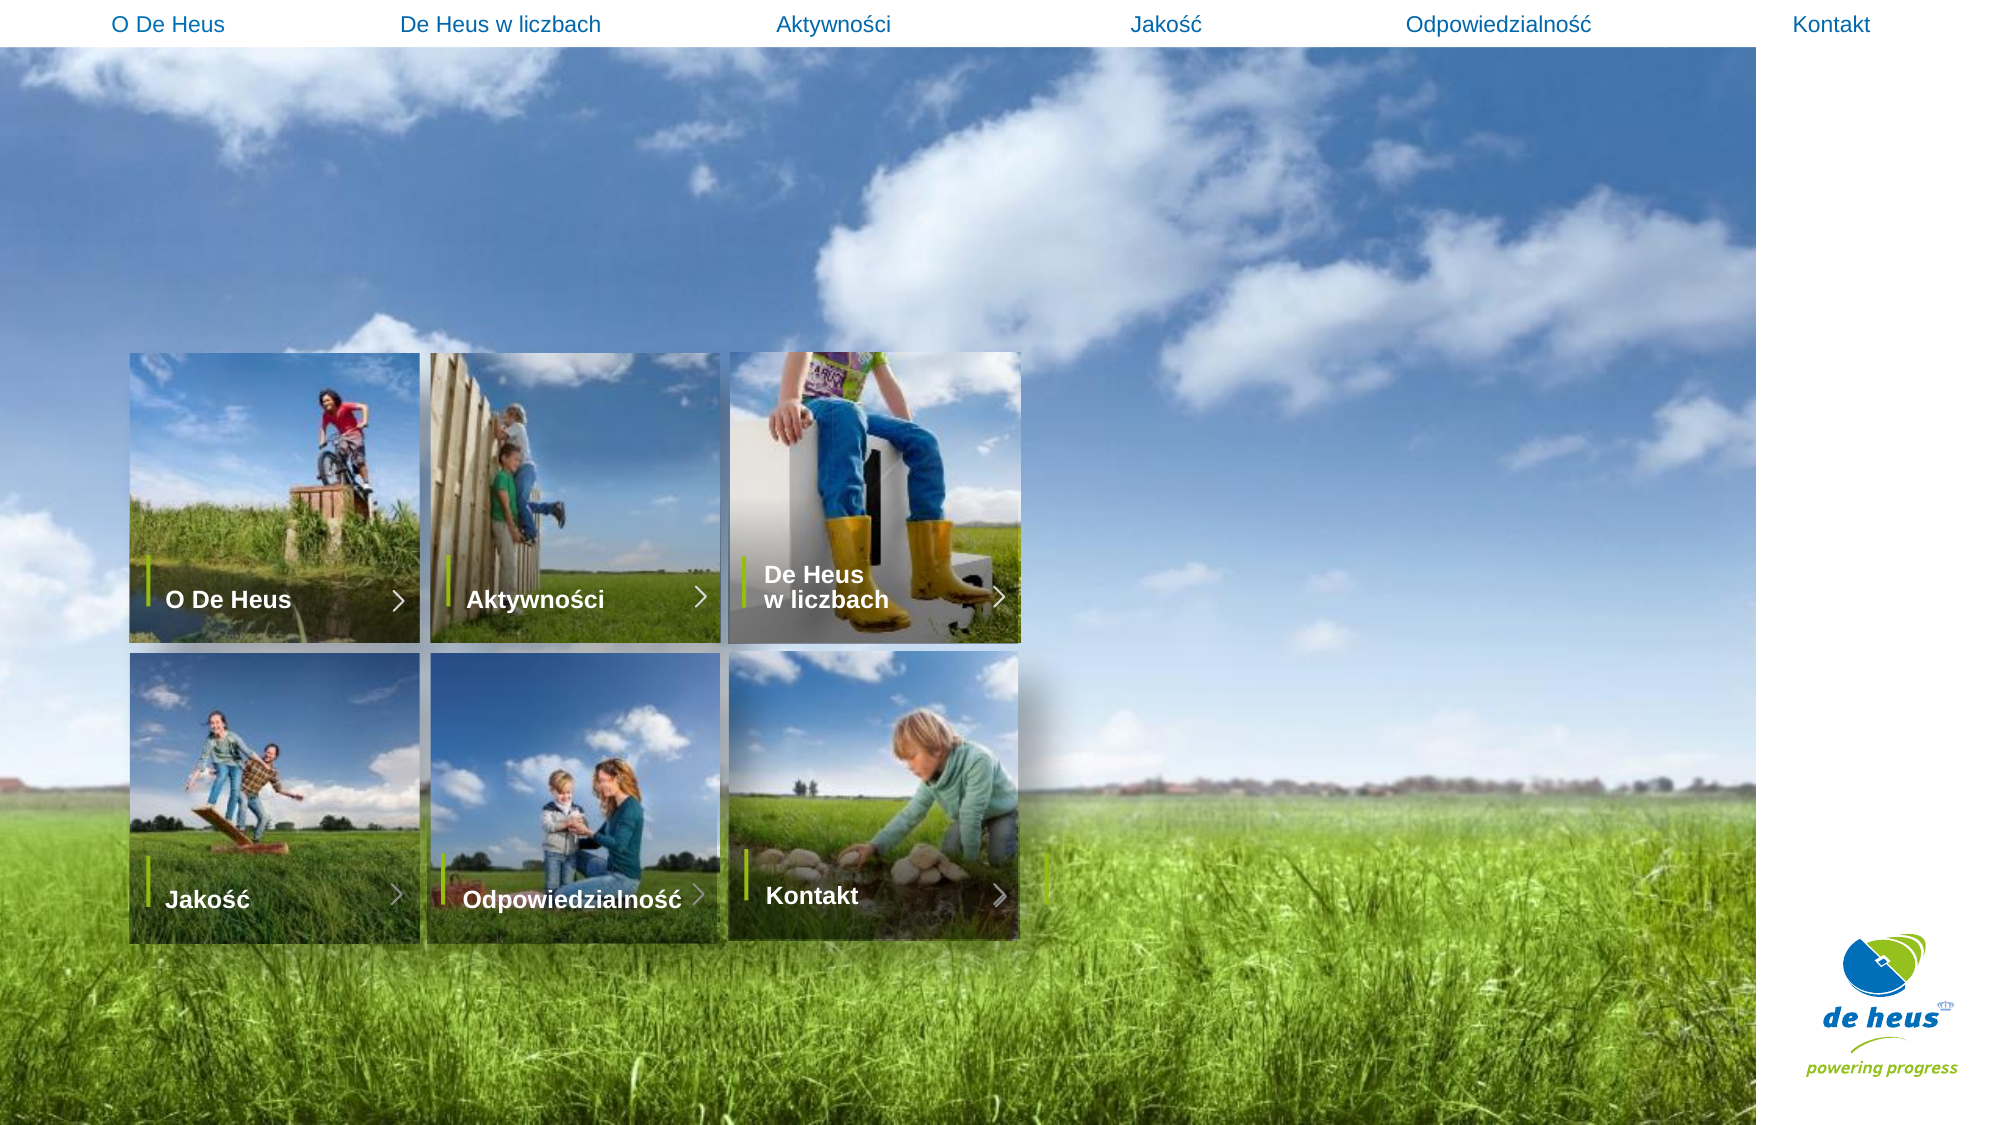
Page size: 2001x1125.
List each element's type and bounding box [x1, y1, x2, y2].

text_box [1756, 48, 2000, 1125]
picture [0, 48, 1756, 1125]
text_box [0, 0, 2000, 48]
